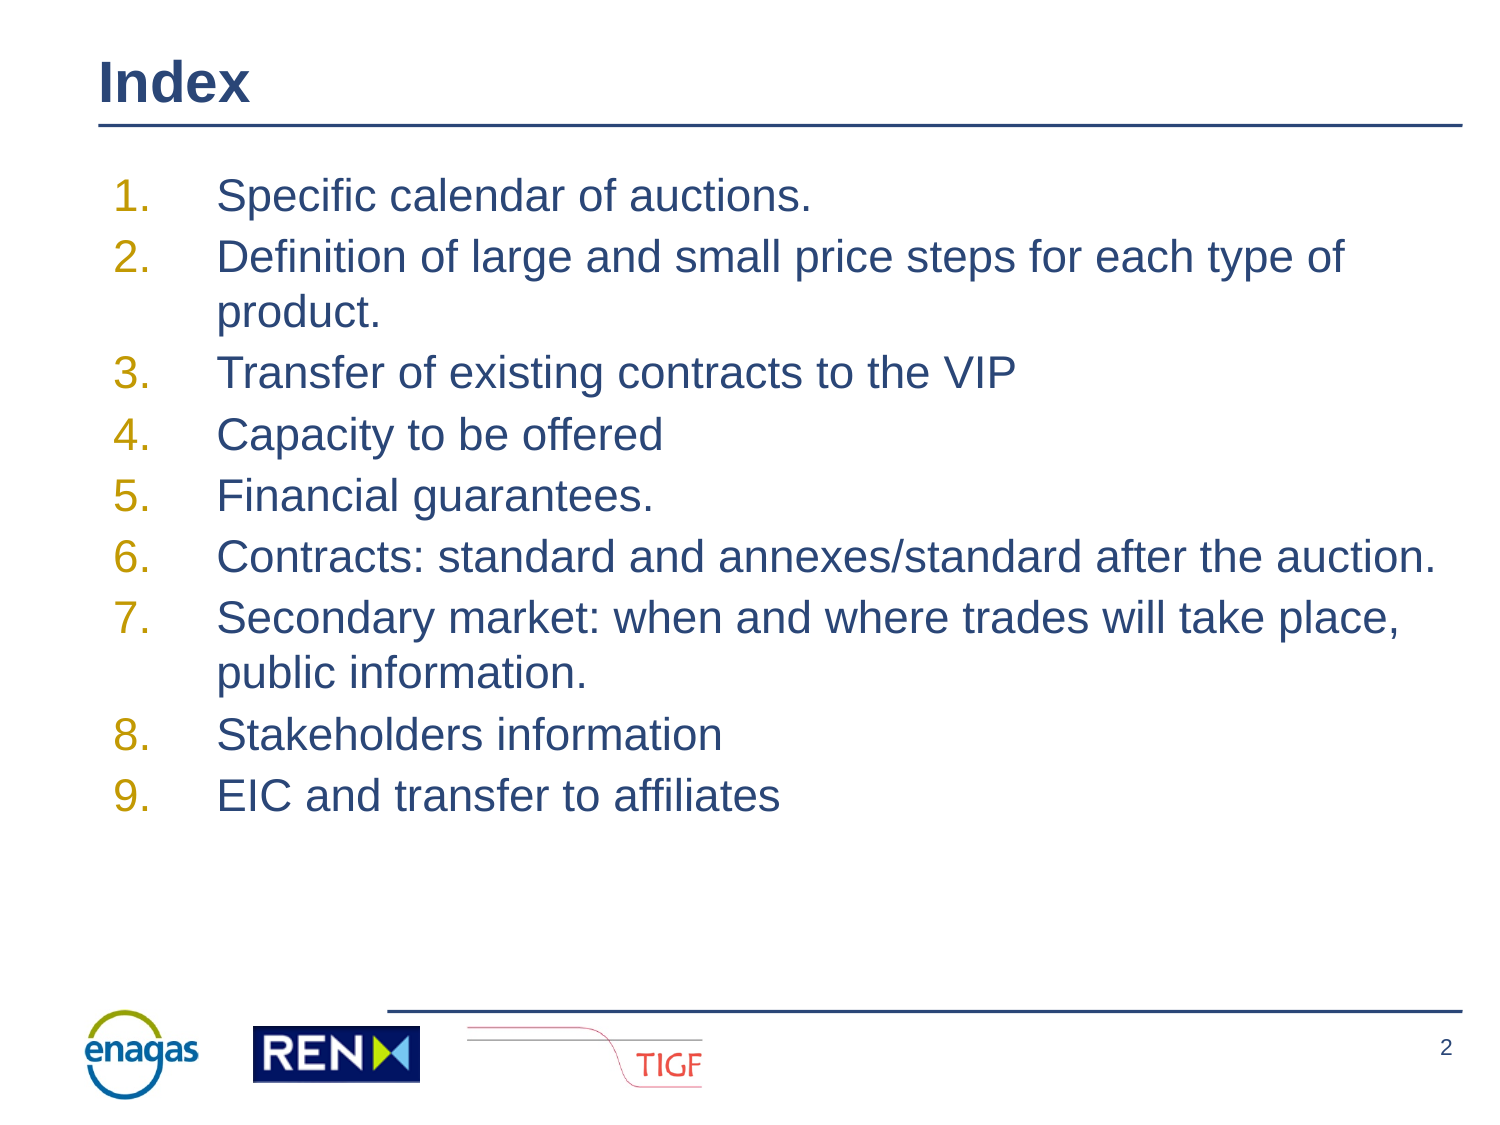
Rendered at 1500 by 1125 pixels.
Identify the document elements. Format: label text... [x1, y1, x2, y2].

text_box Specific calendar of auctions. Definition of large and small price steps for each type of product. Transfer of existing contracts to the VIP Capacity to be offered Financial guarantees. Contracts: standard and annexes/standard after the auction. Secondary market: when and where trades will take place, public information. Stakeholders information EIC and transfer to affiliates [98, 158, 1466, 828]
picture [466, 1026, 713, 1088]
text_box Index [98, 54, 1466, 115]
picture [253, 1026, 420, 1083]
picture [84, 1009, 199, 1100]
